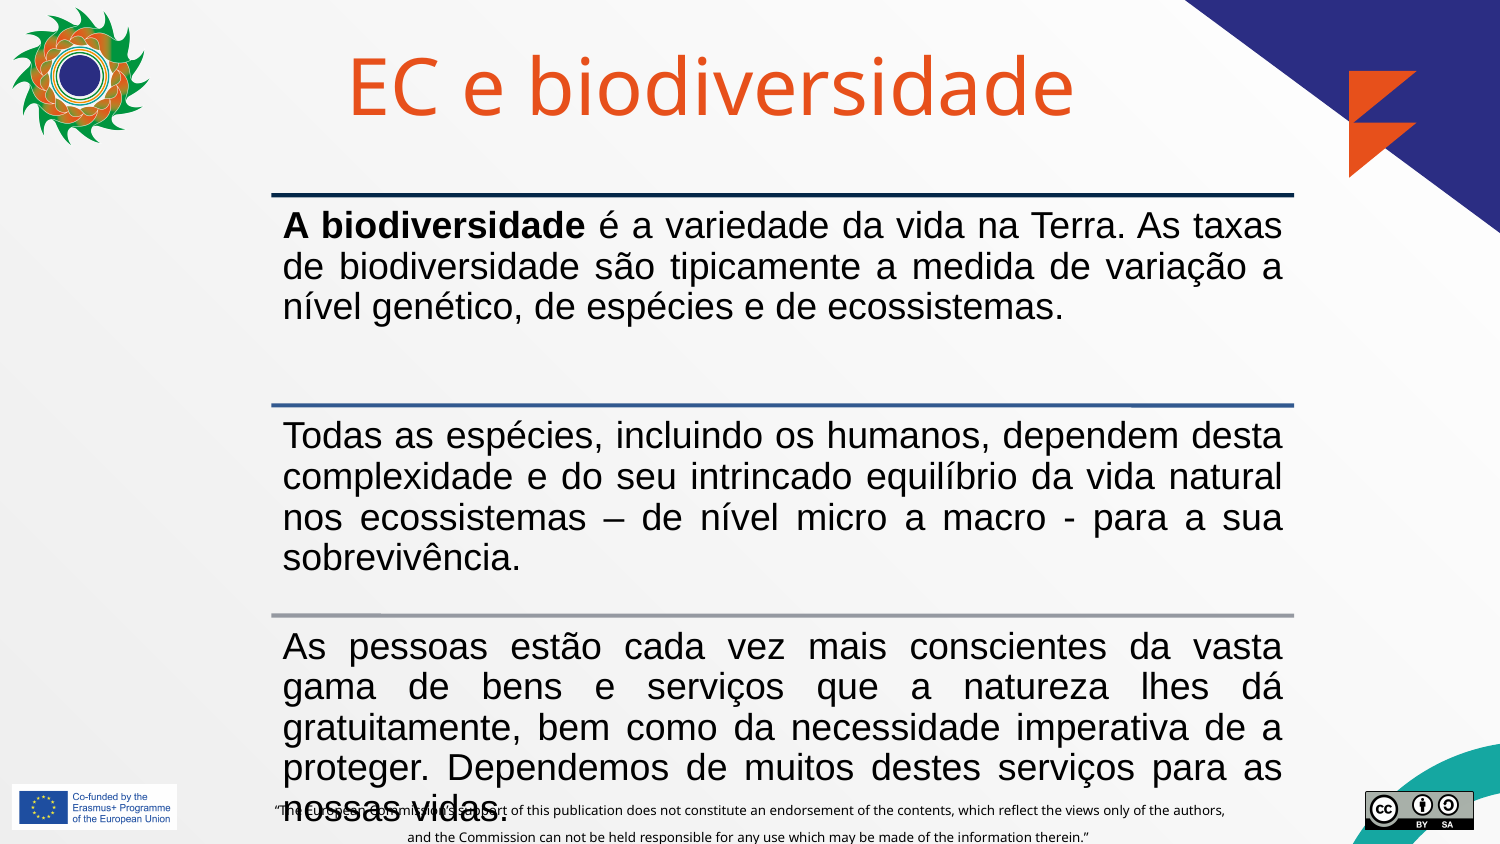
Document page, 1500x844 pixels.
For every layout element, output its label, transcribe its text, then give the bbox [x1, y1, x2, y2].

picture [1365, 791, 1474, 830]
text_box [271, 194, 1295, 827]
title EC e biodiversidade [78, 21, 1345, 187]
picture [11, 6, 151, 147]
picture [11, 784, 177, 830]
